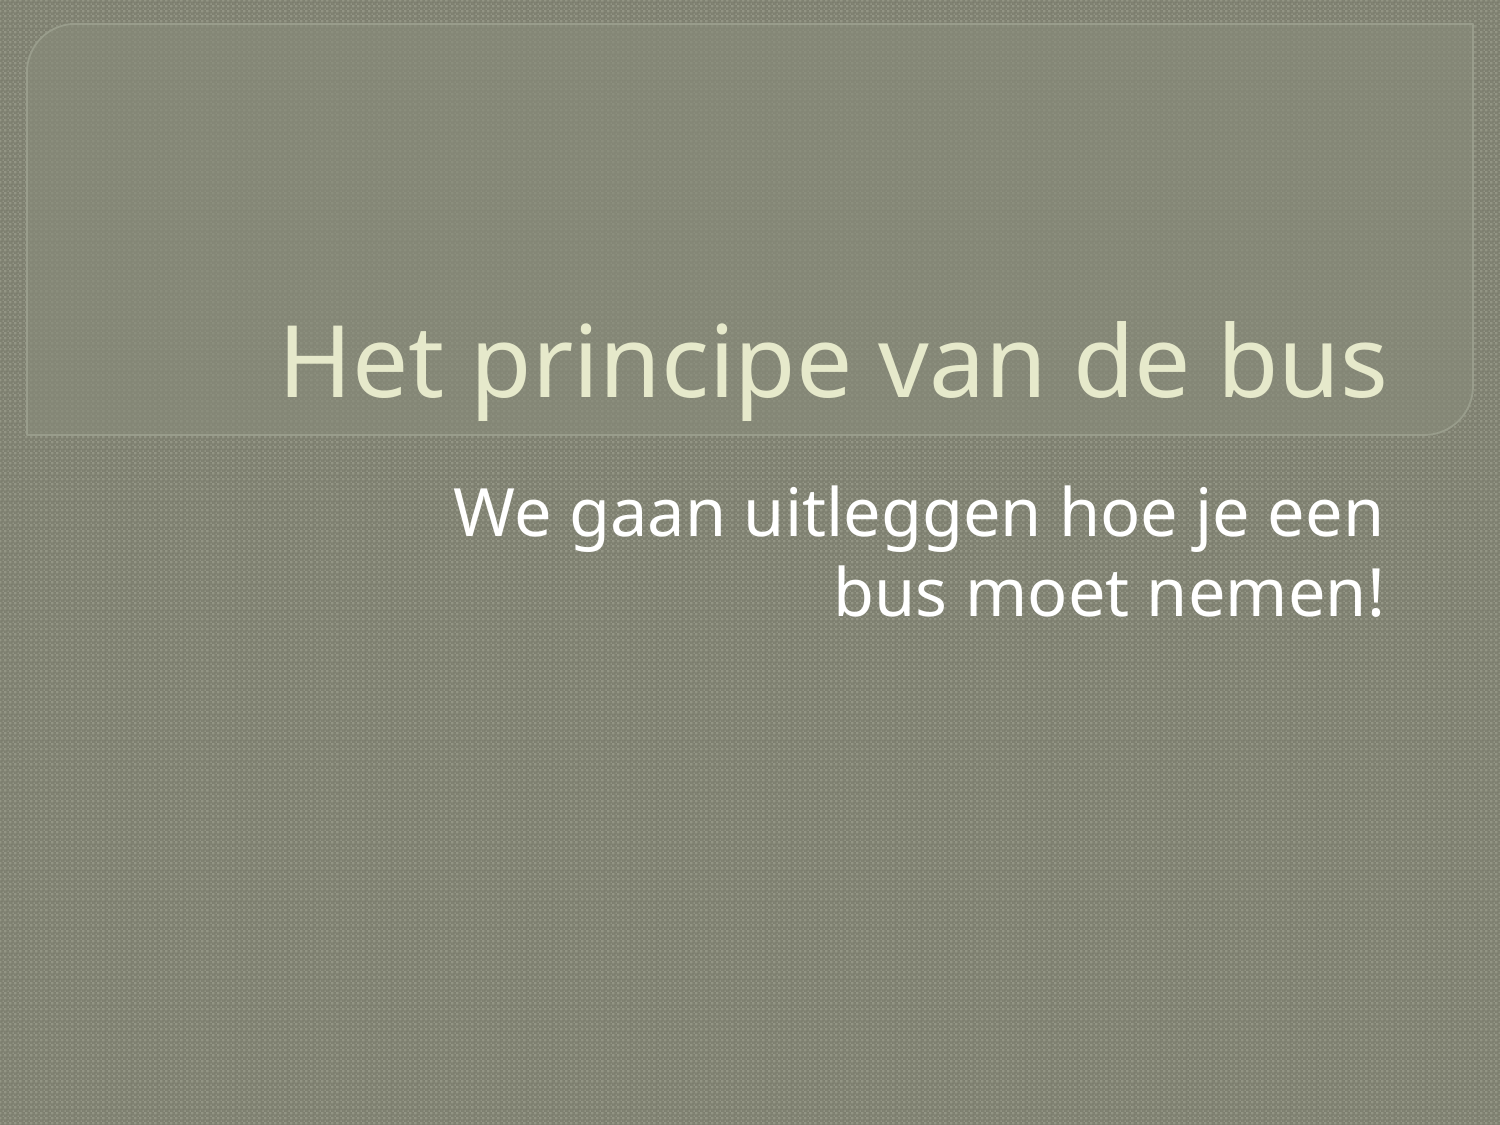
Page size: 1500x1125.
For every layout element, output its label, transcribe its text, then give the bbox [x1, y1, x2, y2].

subtitle We gaan uitleggen hoe je een bus moet nemen! [350, 462, 1427, 750]
title Het principe van de bus [76, 62, 1427, 425]
